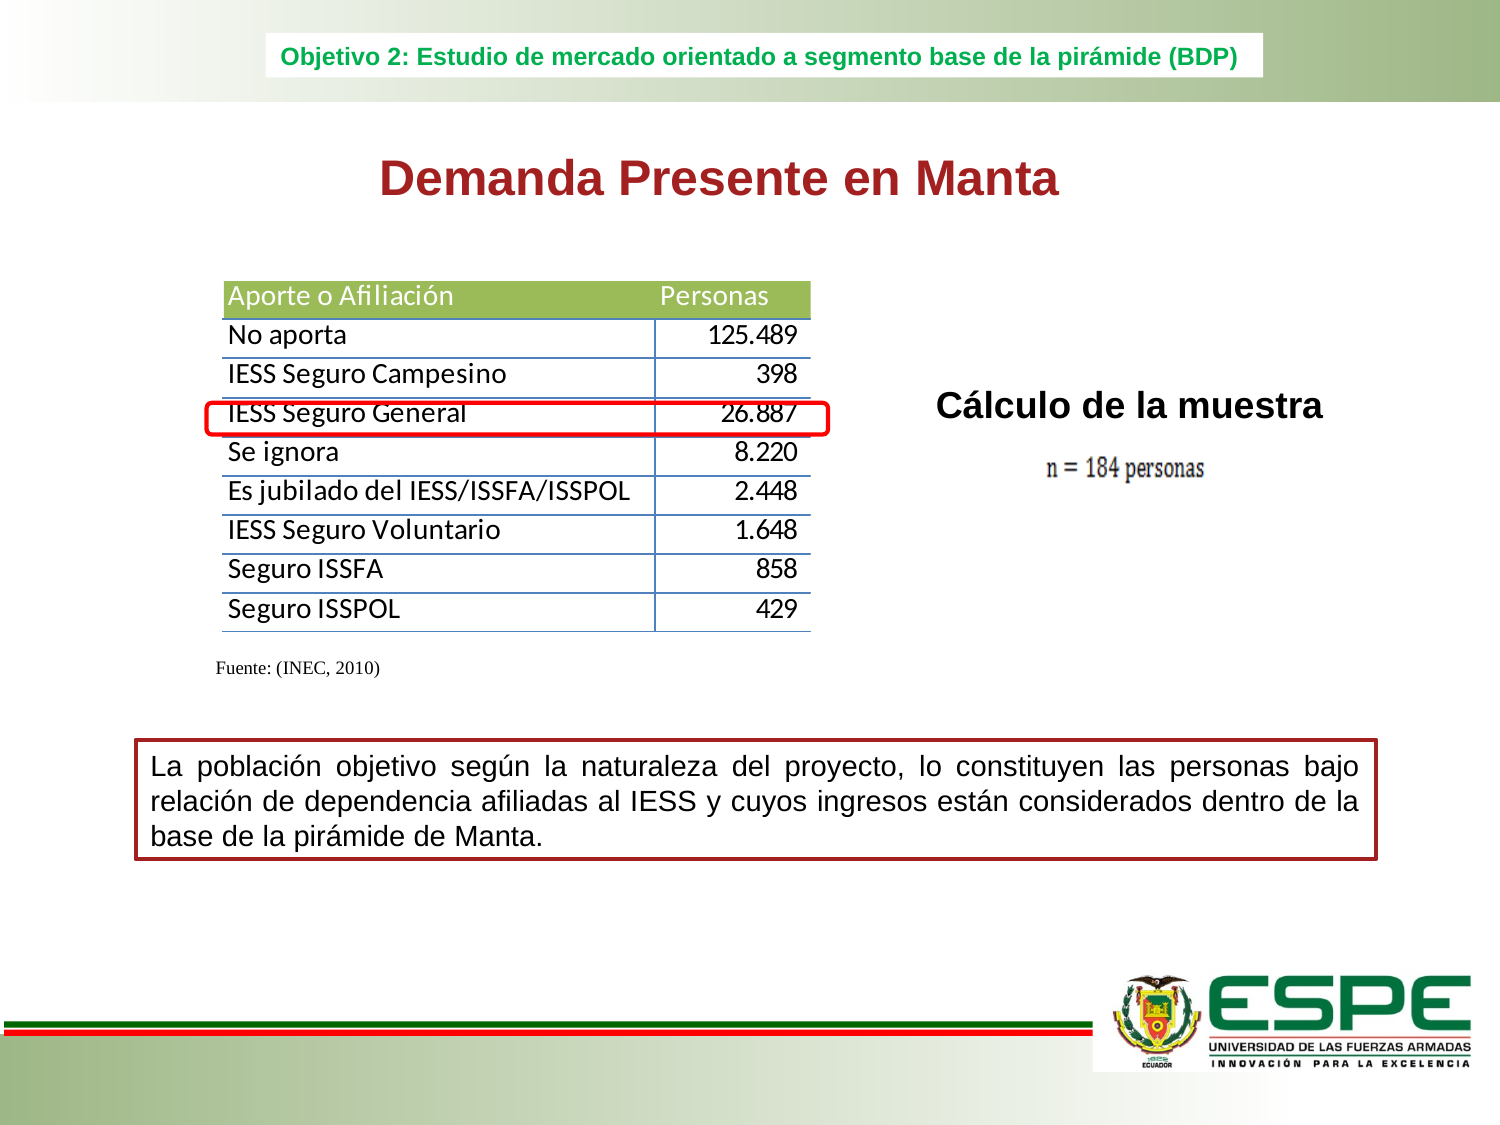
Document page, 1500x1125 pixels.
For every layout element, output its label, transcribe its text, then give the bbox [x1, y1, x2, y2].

picture [879, 432, 1377, 509]
text_box Demanda Presente en Manta [364, 137, 1081, 232]
text_box La población objetivo según la naturaleza del proyecto, lo constituyen las personas bajo relación de dependencia afiliadas al IESS y cuyos ingresos están considerados dentro de la base de la pirámide de Manta. [134, 738, 1378, 861]
picture [1092, 968, 1495, 1072]
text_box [206, 279, 829, 634]
text_box Objetivo 2: Estudio de mercado orientado a segmento base de la pirámide (BDP) [265, 32, 1264, 78]
picture [0, 657, 727, 705]
text_box Cálculo de la muestra [921, 373, 1339, 430]
